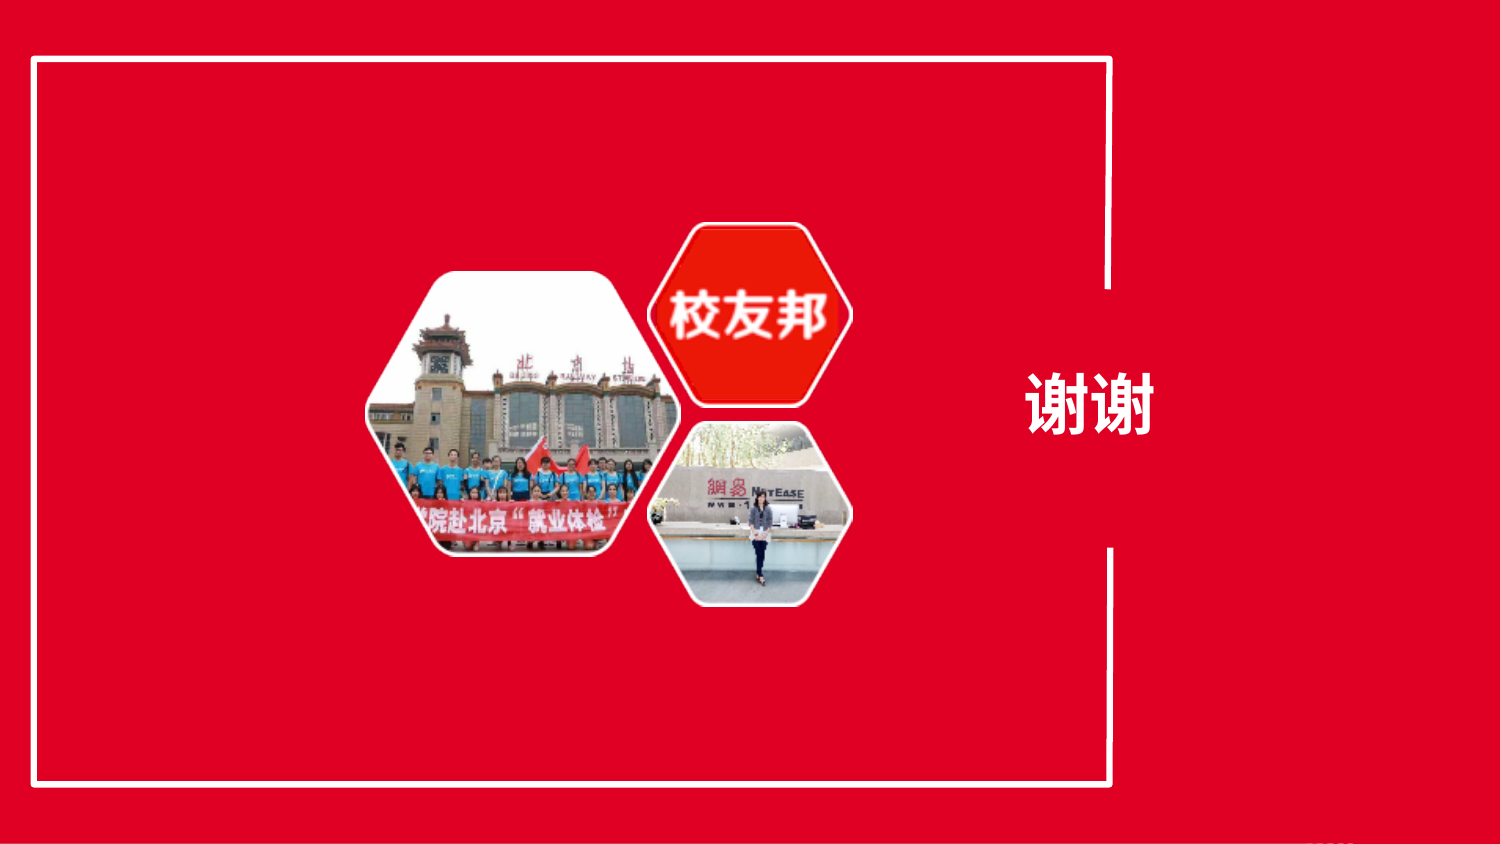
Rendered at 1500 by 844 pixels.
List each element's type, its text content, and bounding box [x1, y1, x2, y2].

text_box [0, 0, 1500, 844]
text_box 谢谢 [1111, 362, 1191, 443]
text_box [646, 222, 853, 408]
picture [365, 271, 853, 607]
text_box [33, 58, 1111, 785]
